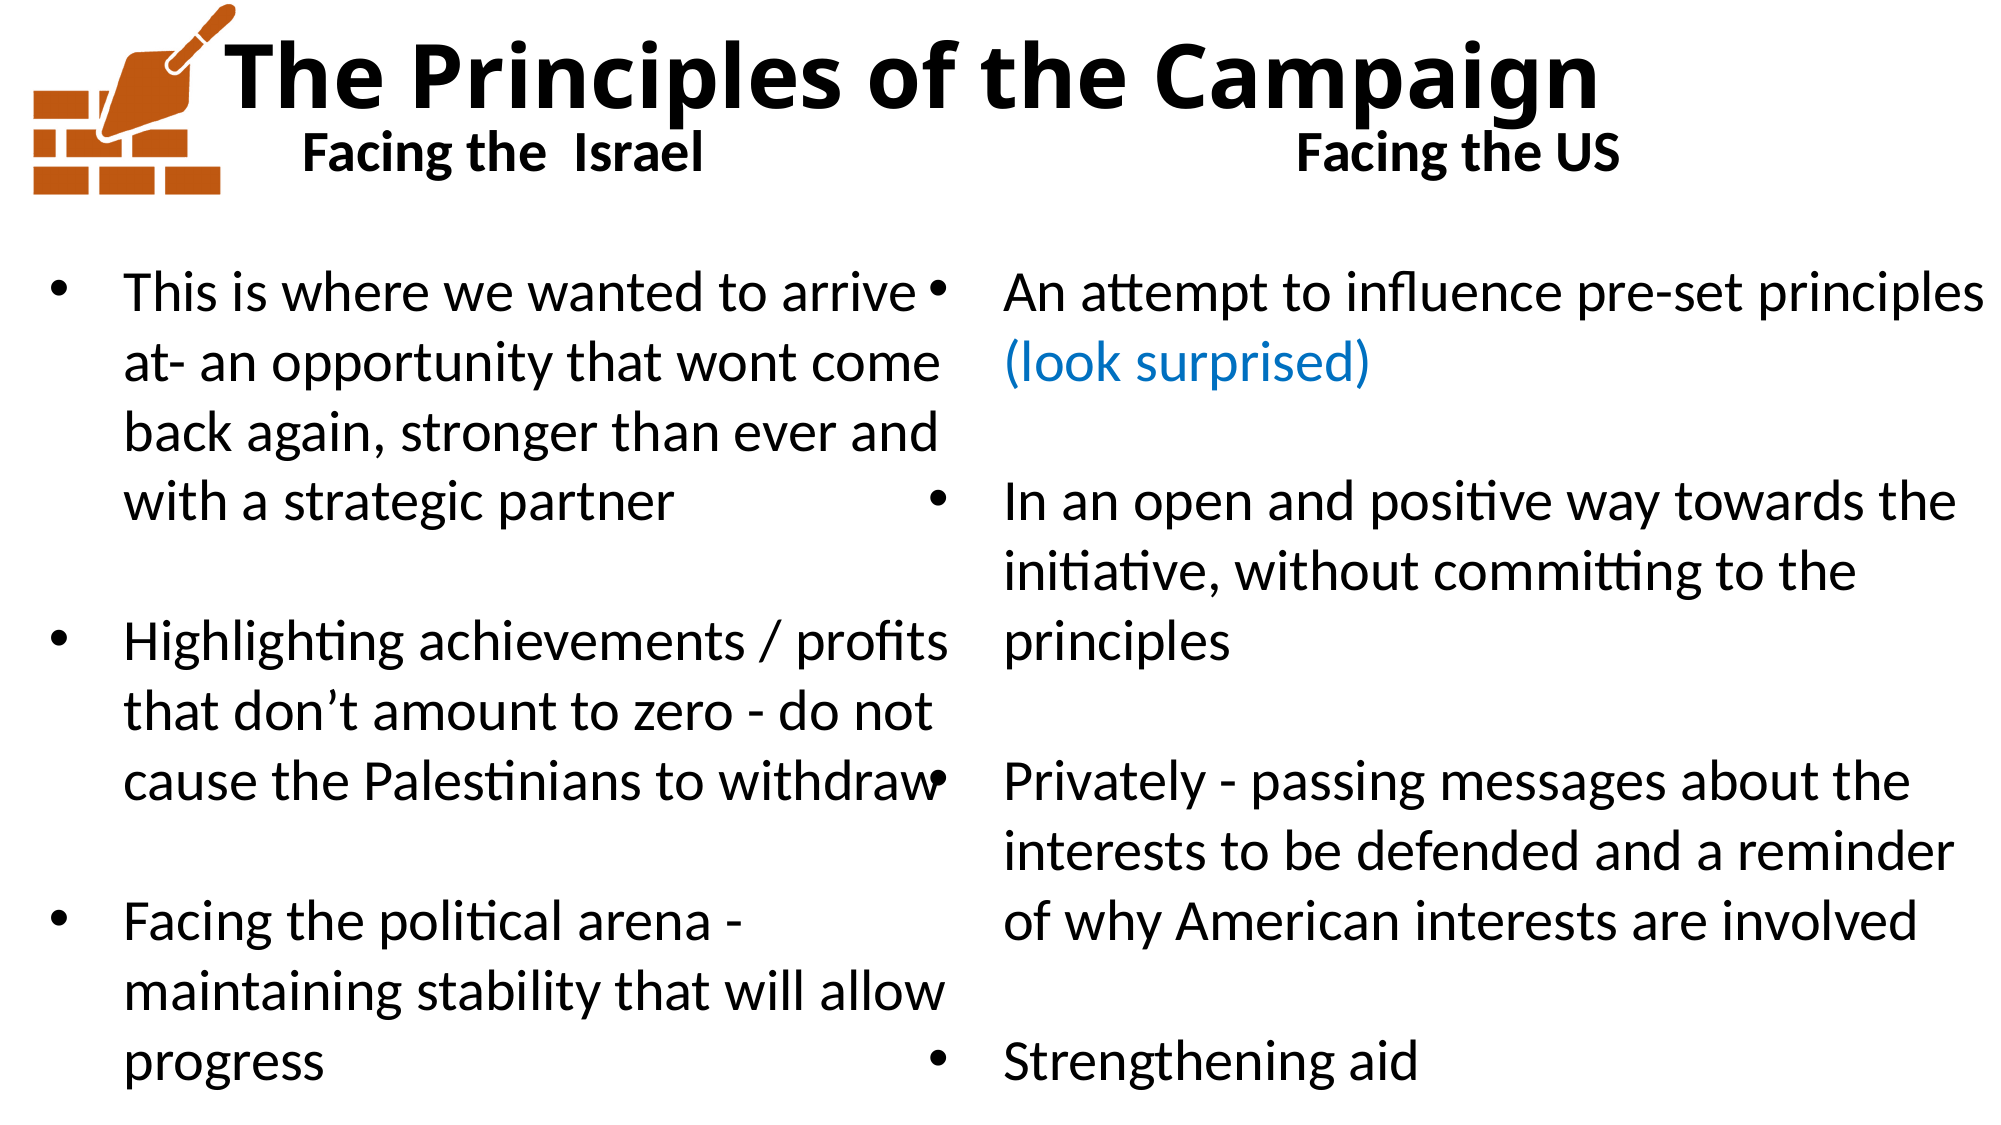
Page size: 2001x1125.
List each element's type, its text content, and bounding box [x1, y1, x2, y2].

picture [0, 0, 269, 201]
text_box Facing the US An attempt to influence pre-set principles (look surprised) In an open and positive way towards the initiative, without committing to the principles Privately - passing messages about the interests to be defended and a reminder of why American interests are involved Strengthening aid [973, 104, 2000, 1096]
text_box Facing the Israel This is where we wanted to arrive at- an opportunity that wont come back again, stronger than ever and with a strategic partner Highlighting achievements / profits that don’t amount to zero - do not cause the Palestinians to withdraw Facing the political arena - maintaining stability that will allow progress [33, 104, 973, 1115]
title The Principles of the Campaign [269, 23, 1827, 104]
